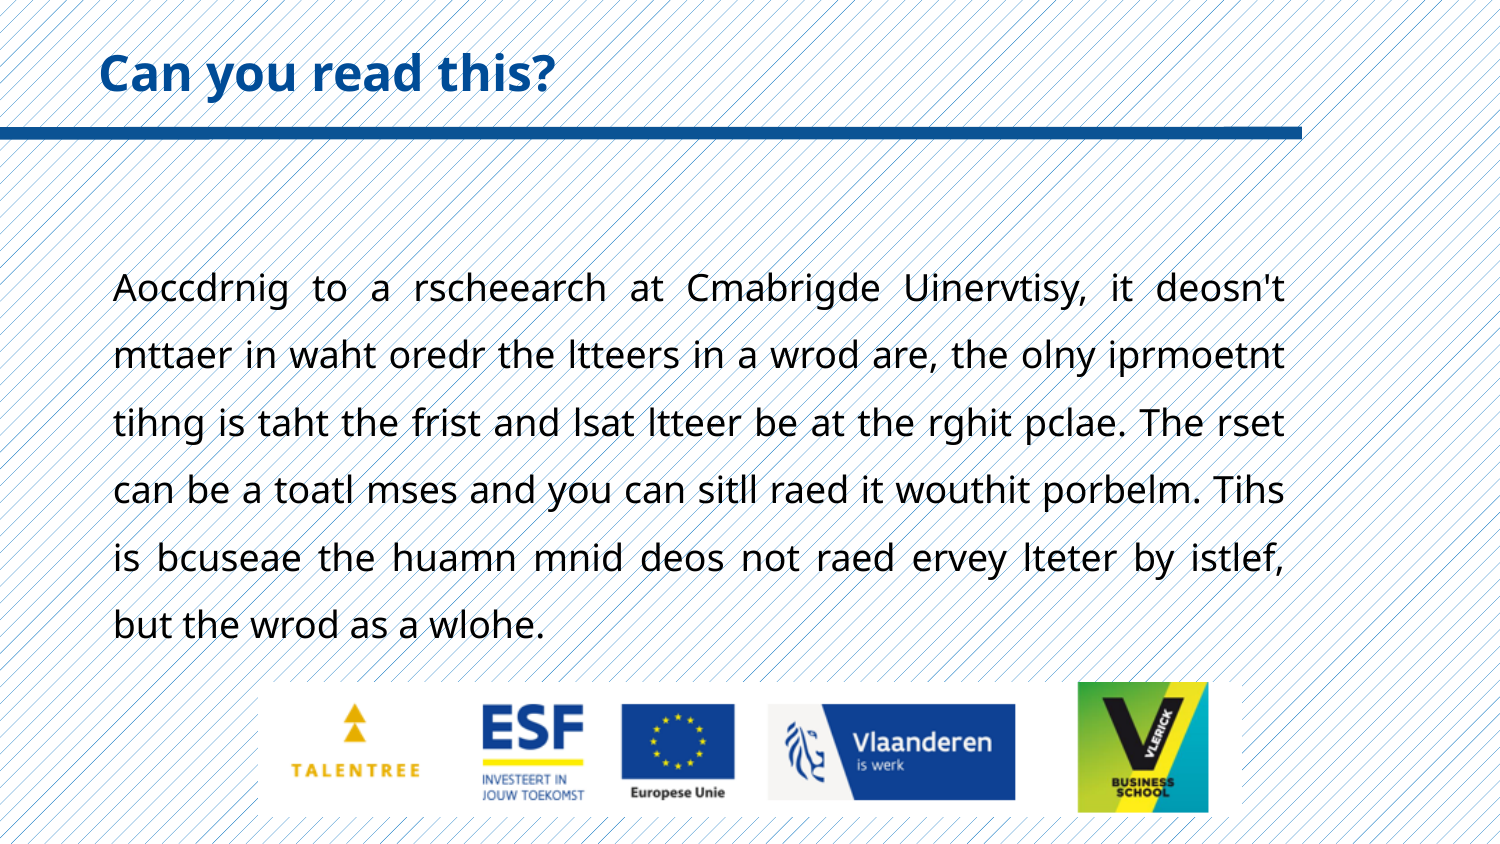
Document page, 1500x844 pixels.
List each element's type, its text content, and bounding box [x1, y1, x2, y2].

list Aoccdrnig to a rscheearch at Cmabrigde Uinervtisy, it deosn't mttaer in waht oredr the ltteers in a wrod are, the olny iprmoetnt tihng is taht the frist and lsat ltteer be at the rghit pclae. The rset can be a toatl mses and you can sitll raed it wouthit porbelm. Tihs is bcuseae the huamn mnid deos not raed ervey lteter by istlef, but the wrod as a wlohe. [79, 181, 1302, 663]
picture [258, 682, 1242, 817]
text_box Can you read this? [83, 26, 1482, 134]
